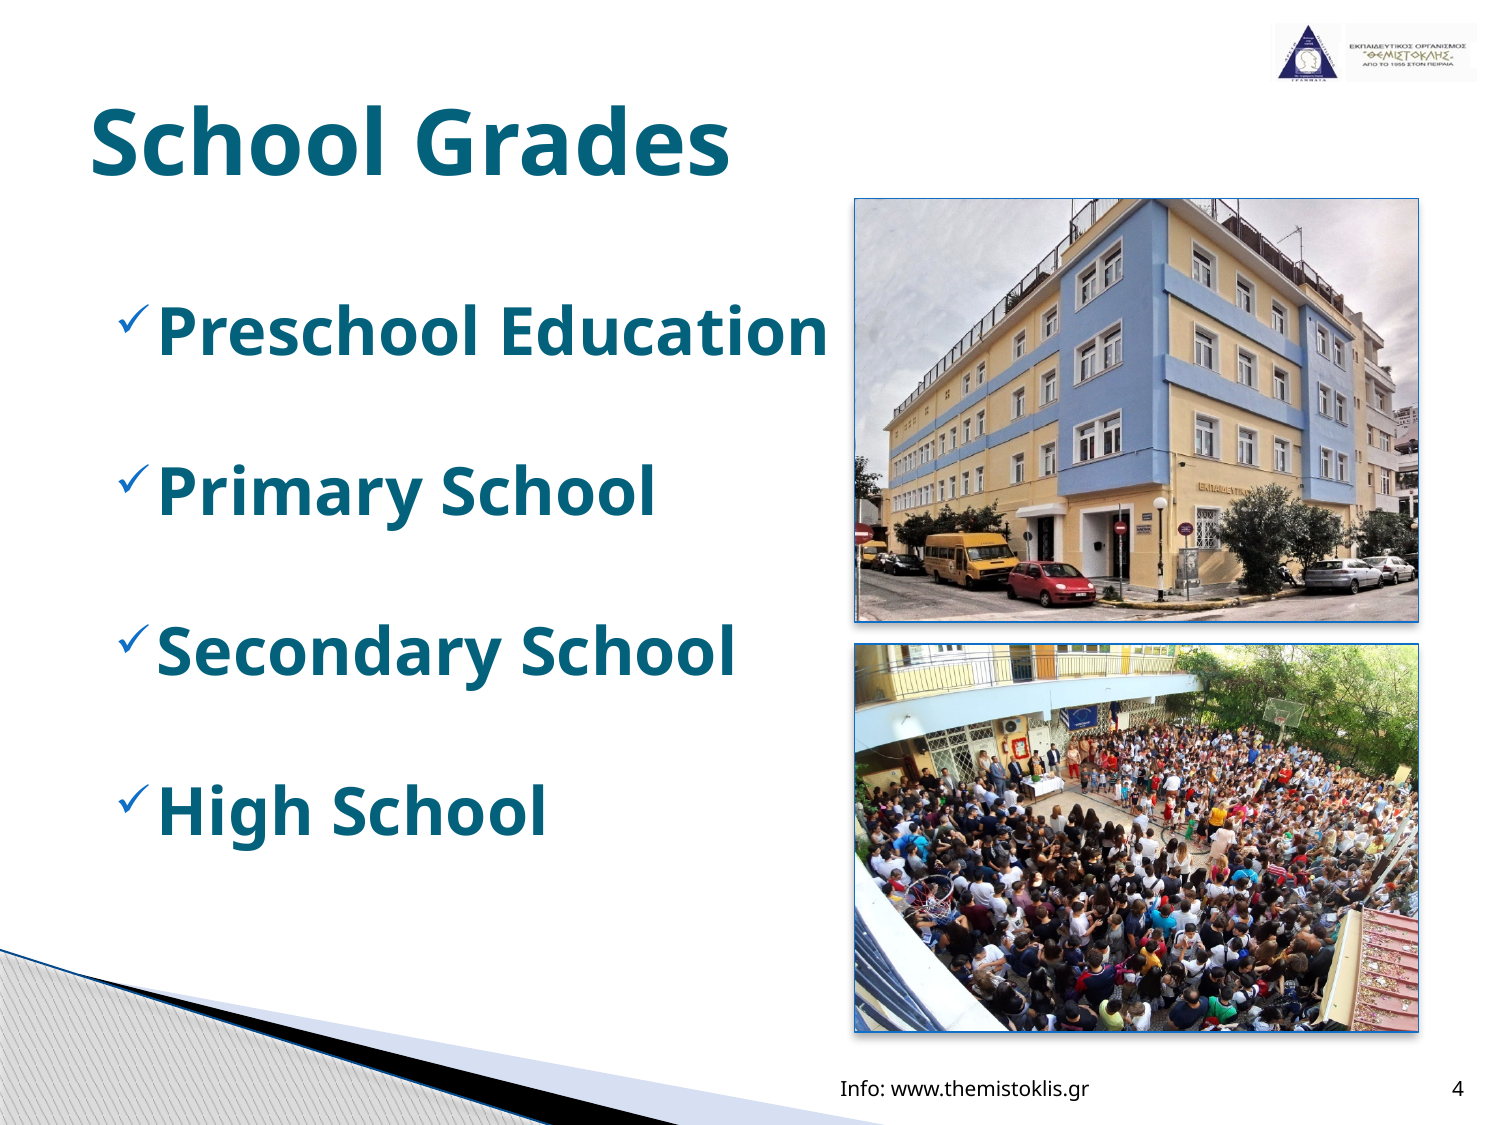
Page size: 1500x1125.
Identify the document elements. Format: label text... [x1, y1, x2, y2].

list Preschool Education Primary School Secondary School High School [82, 281, 1432, 1024]
picture [1269, 23, 1477, 83]
footer Info: www.themistoklis.gr [718, 1051, 1105, 1112]
title School Grades [75, 45, 1425, 233]
slide_number 4 [1418, 1051, 1479, 1112]
picture [855, 198, 1419, 622]
picture [855, 644, 1419, 1032]
